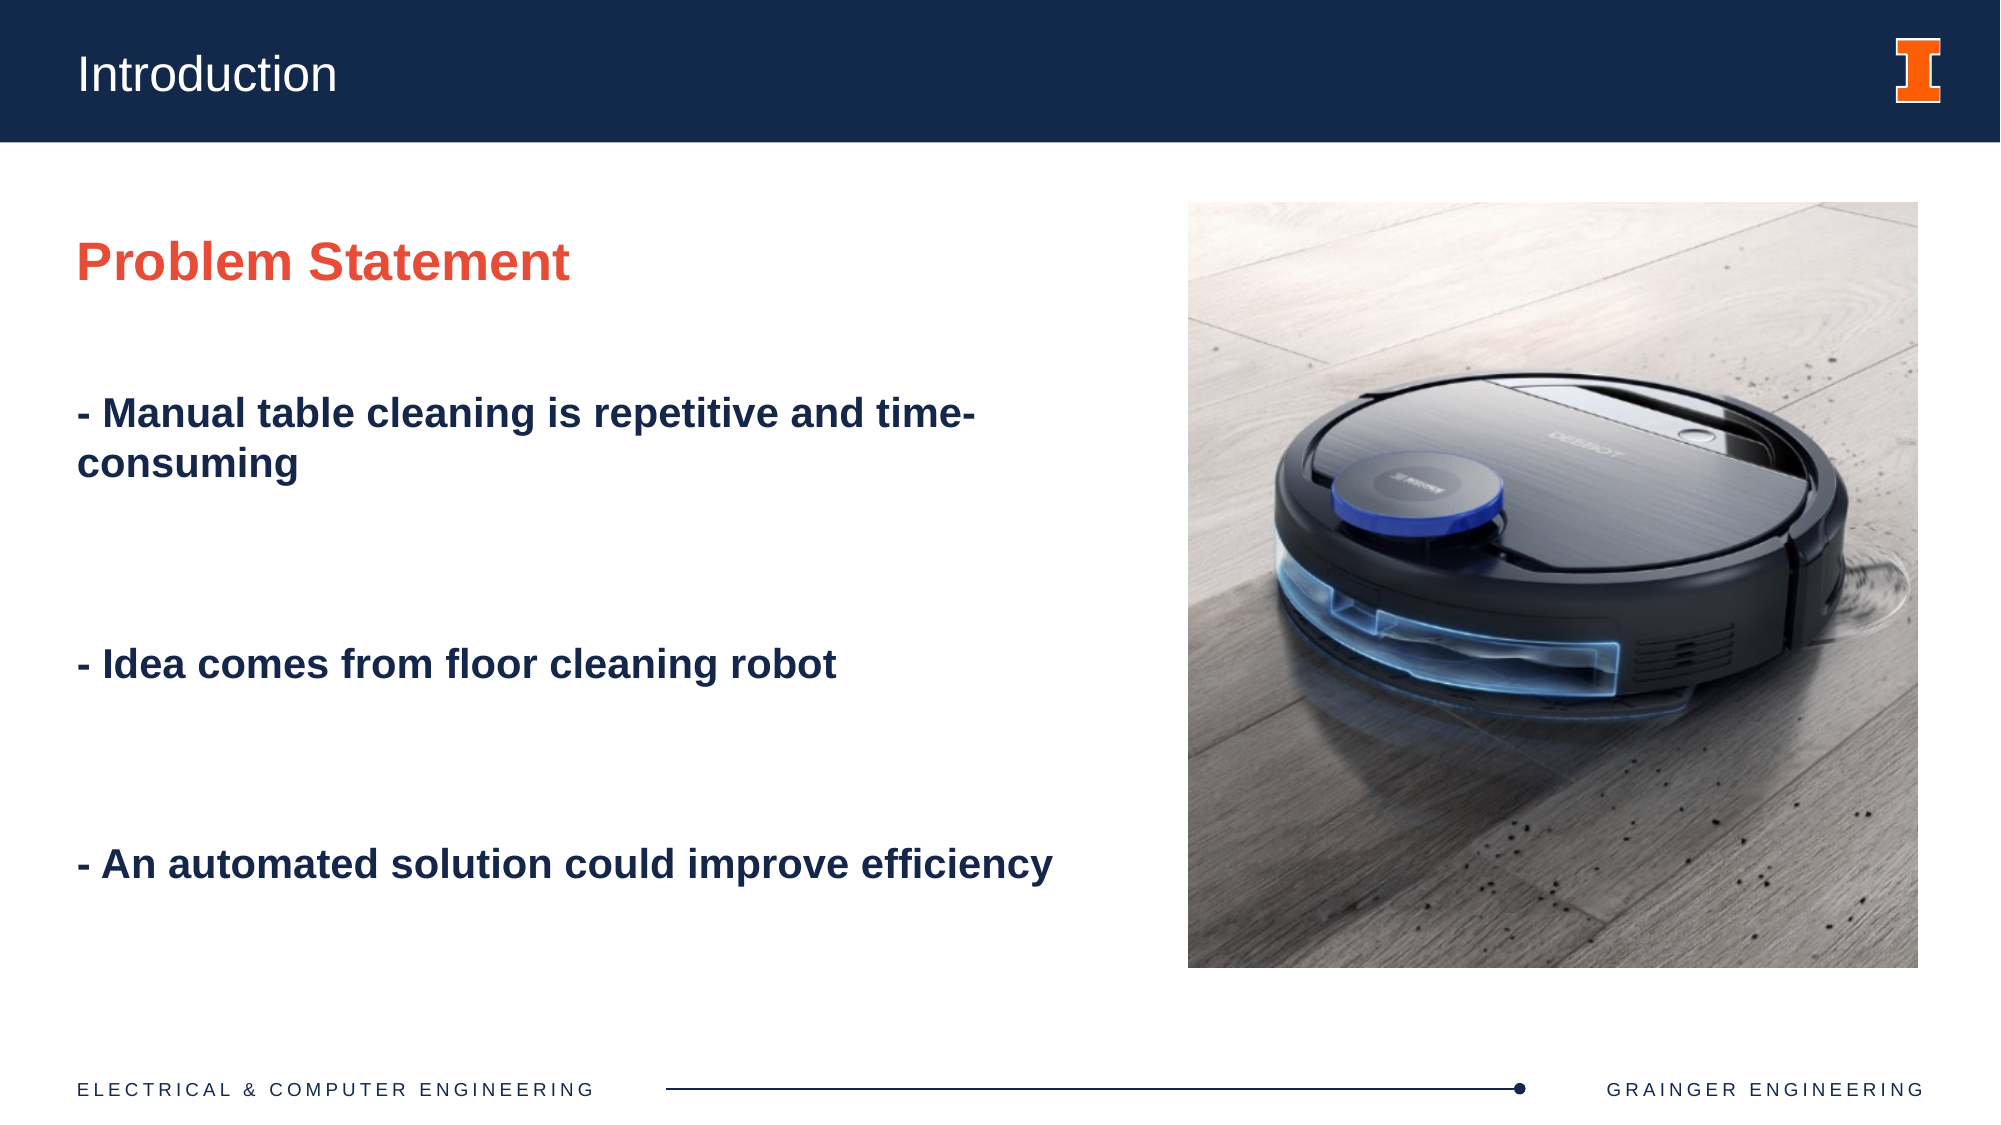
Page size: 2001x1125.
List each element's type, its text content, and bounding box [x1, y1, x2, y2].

picture [1895, 38, 1941, 103]
text_box Problem Statement - Manual table cleaning is repetitive and time-consuming - Idea comes from floor cleaning robot - An automated solution could improve efficiency [61, 218, 1116, 1010]
picture [1188, 202, 1918, 968]
text_box ELECTRICAL & COMPUTER ENGINEERING [61, 1070, 1373, 1108]
text_box GRAINGER ENGINEERING [1531, 1070, 1938, 1108]
text_box [0, 0, 2000, 143]
text_box Introduction [61, 33, 1852, 109]
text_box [665, 1082, 1526, 1095]
